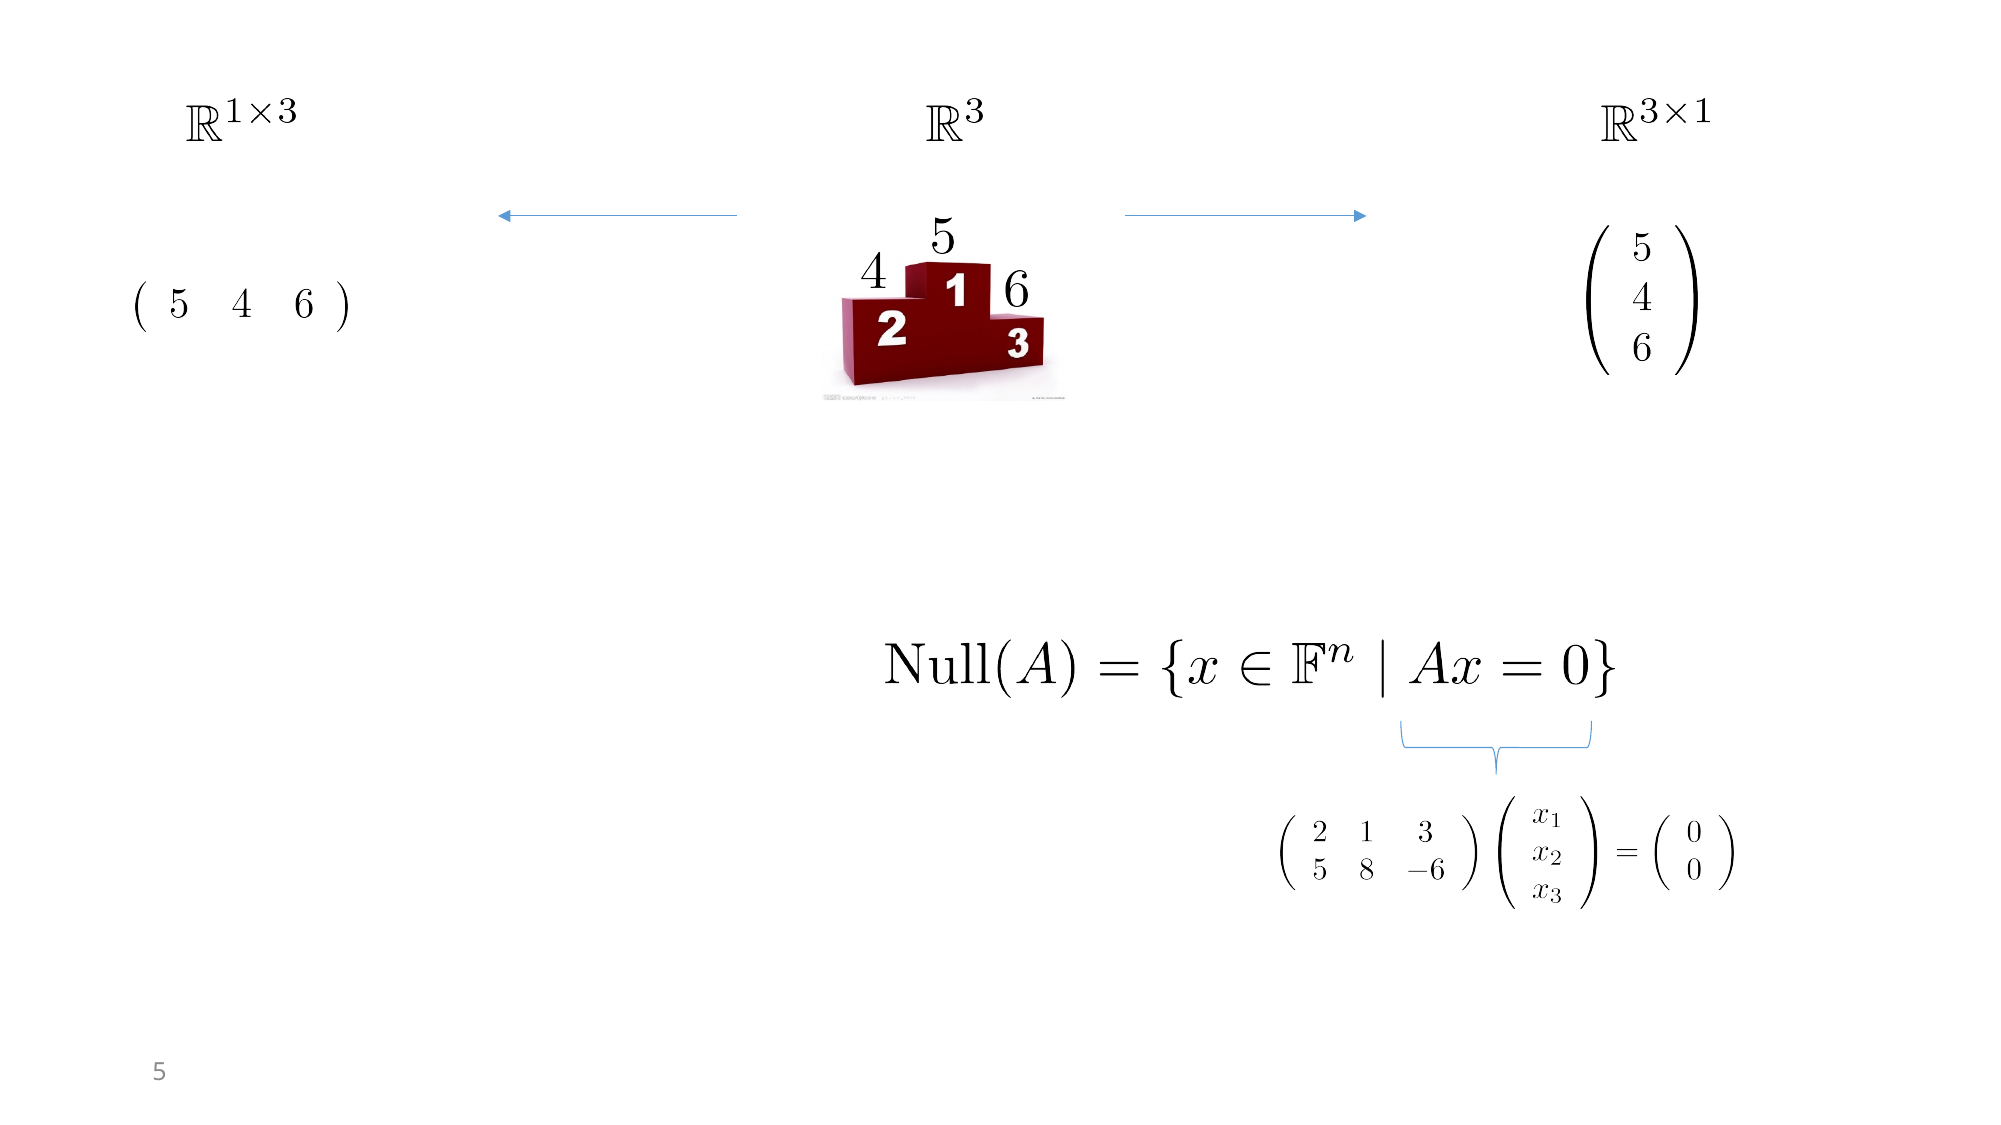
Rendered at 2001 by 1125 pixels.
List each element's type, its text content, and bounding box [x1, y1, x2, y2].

picture [885, 639, 1615, 699]
picture [134, 281, 348, 332]
picture [1280, 796, 1734, 910]
picture [1586, 225, 1698, 375]
picture [186, 98, 296, 142]
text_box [821, 217, 1067, 401]
text_box [1400, 720, 1593, 775]
slide_number 5 [137, 1042, 588, 1103]
picture [926, 98, 983, 142]
picture [1601, 98, 1710, 142]
